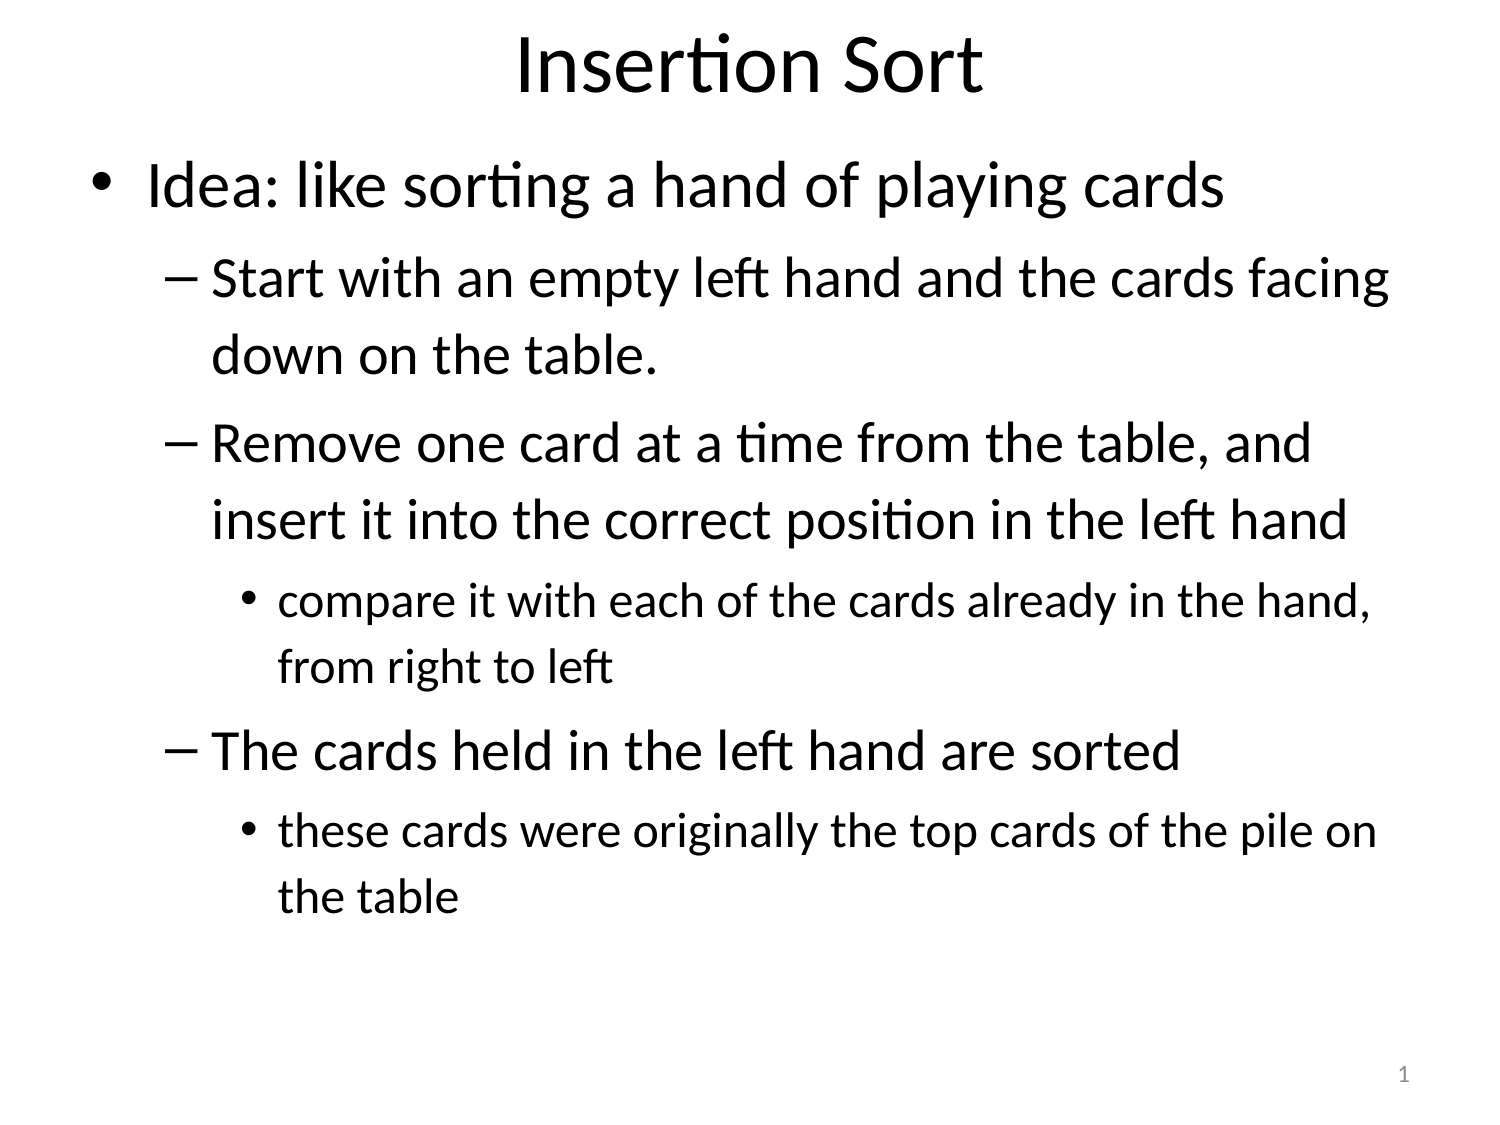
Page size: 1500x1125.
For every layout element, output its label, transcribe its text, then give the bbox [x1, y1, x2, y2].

list Idea: like sorting a hand of playing cards Start with an empty left hand and the cards facing down on the table. Remove one card at a time from the table, and insert it into the correct position in the left hand compare it with each of the cards already in the hand, from right to left The cards held in the left hand are sorted these cards were originally the top cards of the pile on the table [75, 125, 1425, 1038]
slide_number 1 [1074, 1042, 1425, 1103]
title Insertion Sort [75, 0, 1425, 118]
